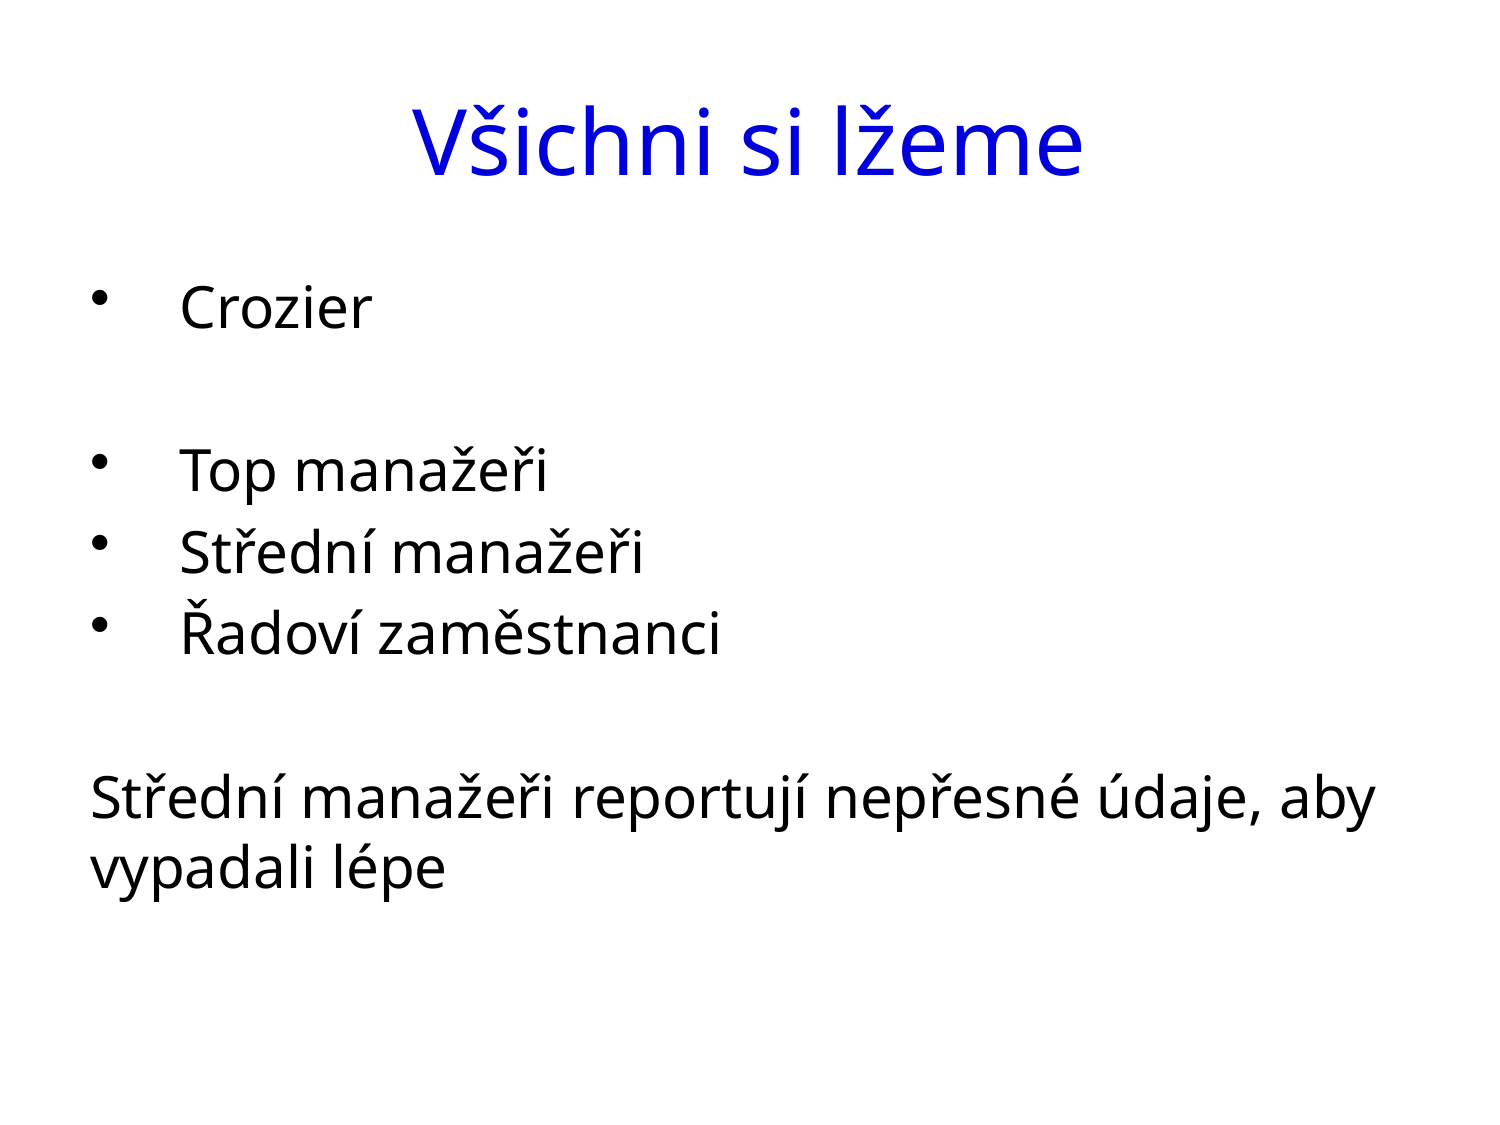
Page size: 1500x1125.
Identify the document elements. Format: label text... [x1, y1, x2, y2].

list Crozier Top manažeři Střední manažeři Řadoví zaměstnanci Střední manažeři reportují nepřesné údaje, aby vypadali lépe [74, 262, 1426, 1006]
title Všichni si lžeme [74, 44, 1426, 233]
